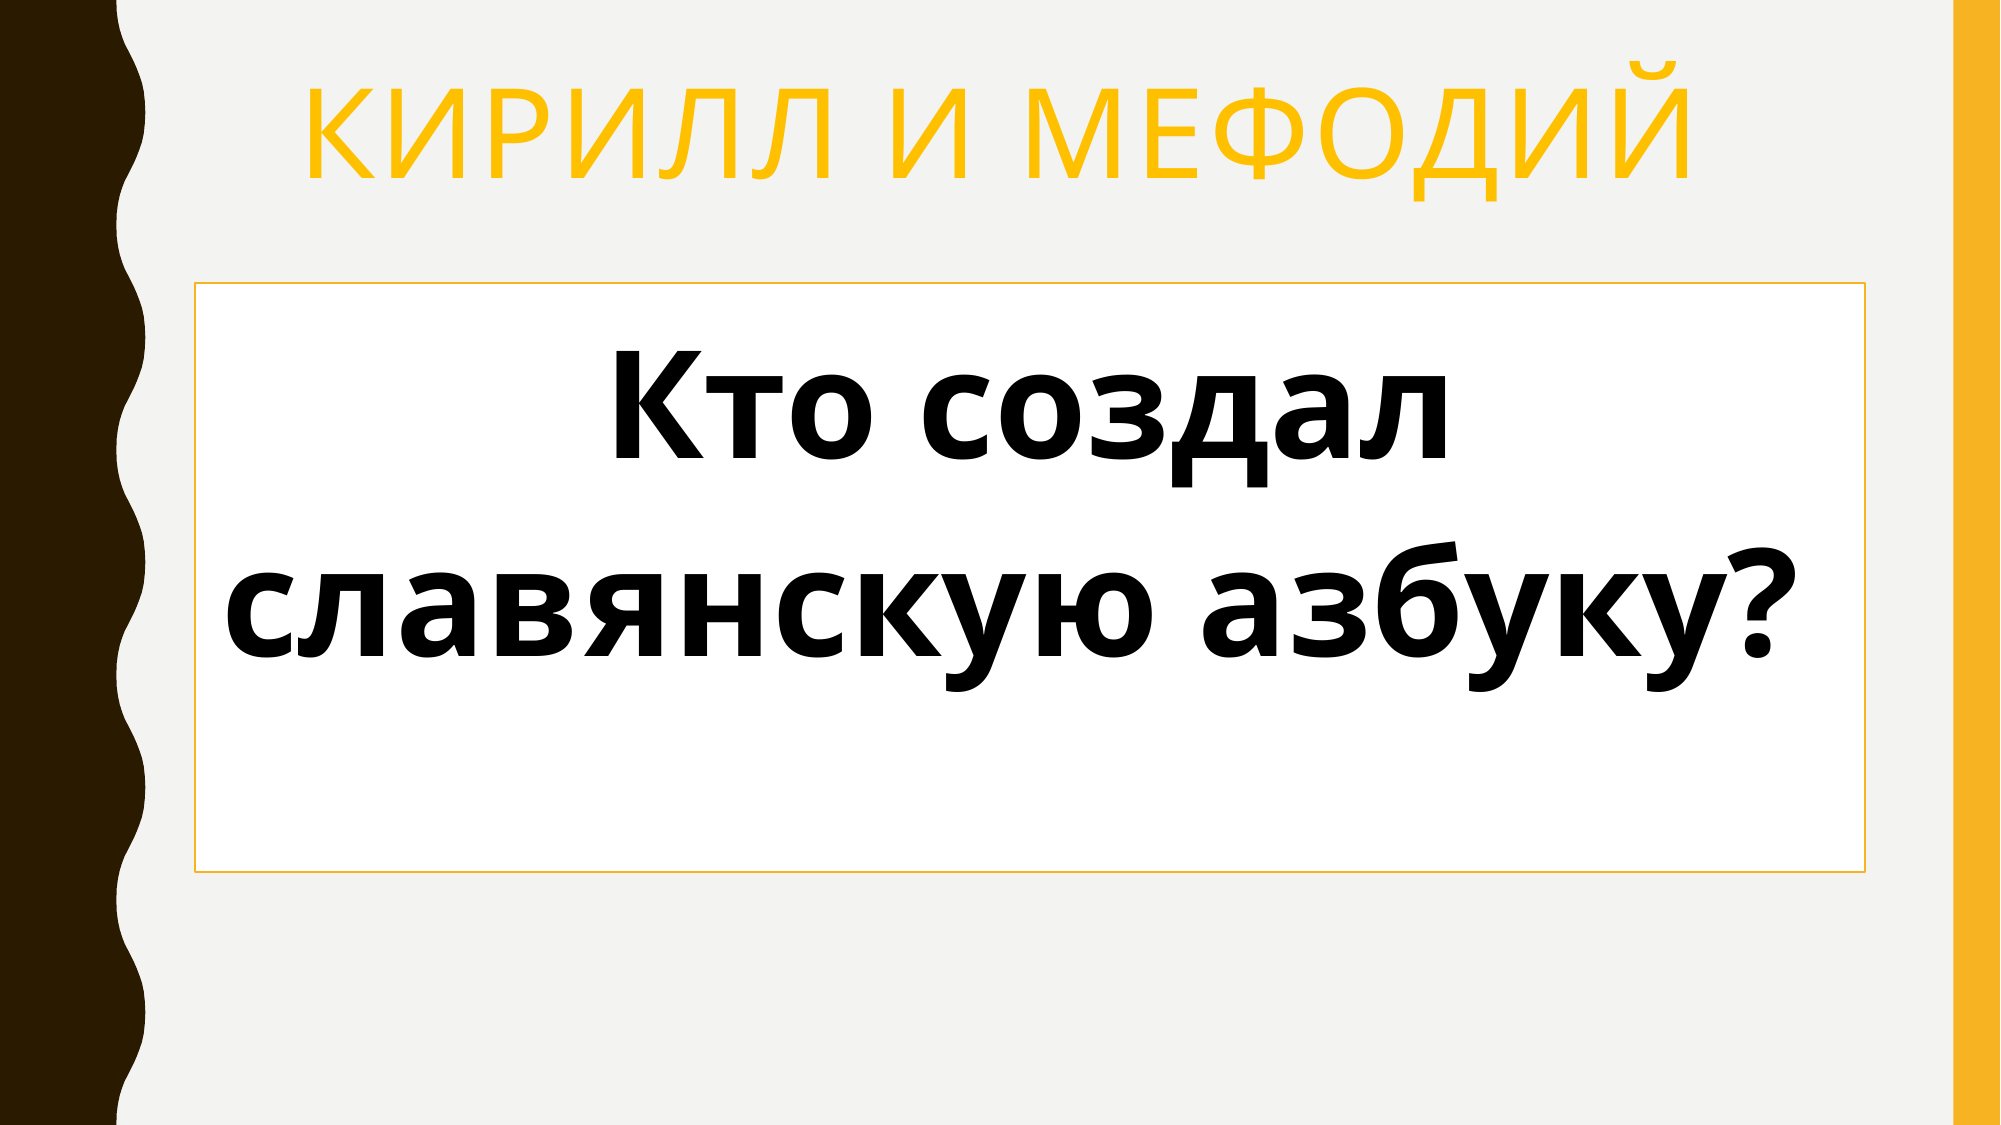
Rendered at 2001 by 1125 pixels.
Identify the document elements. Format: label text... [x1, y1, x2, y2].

title Кирилл и Мефодий [165, 63, 1835, 308]
list Кто создал славянскую азбуку? [194, 282, 1866, 873]
